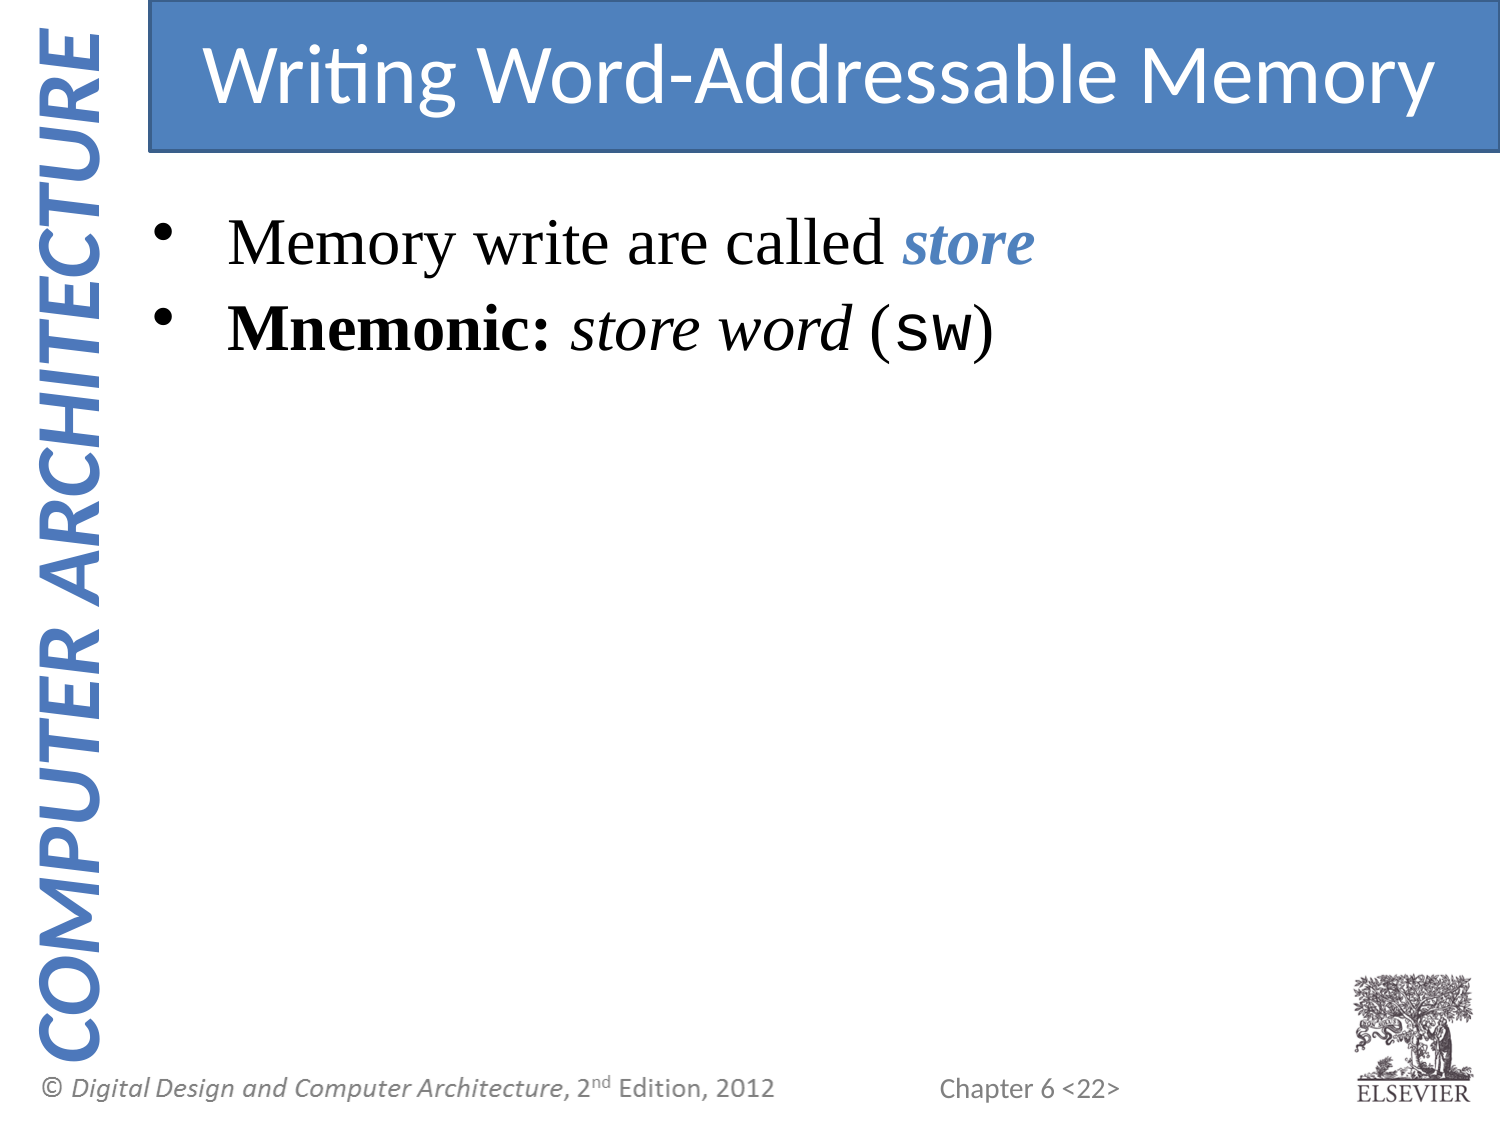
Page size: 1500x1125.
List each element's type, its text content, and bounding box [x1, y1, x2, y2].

text_box Memory write are called store Mnemonic: store word (sw) [137, 199, 1400, 1013]
text_box [112, 200, 1438, 1050]
text_box [87, 174, 1413, 1025]
text_box Writing Word-Addressable Memory [187, 11, 1488, 129]
picture [0, 0, 1500, 1125]
